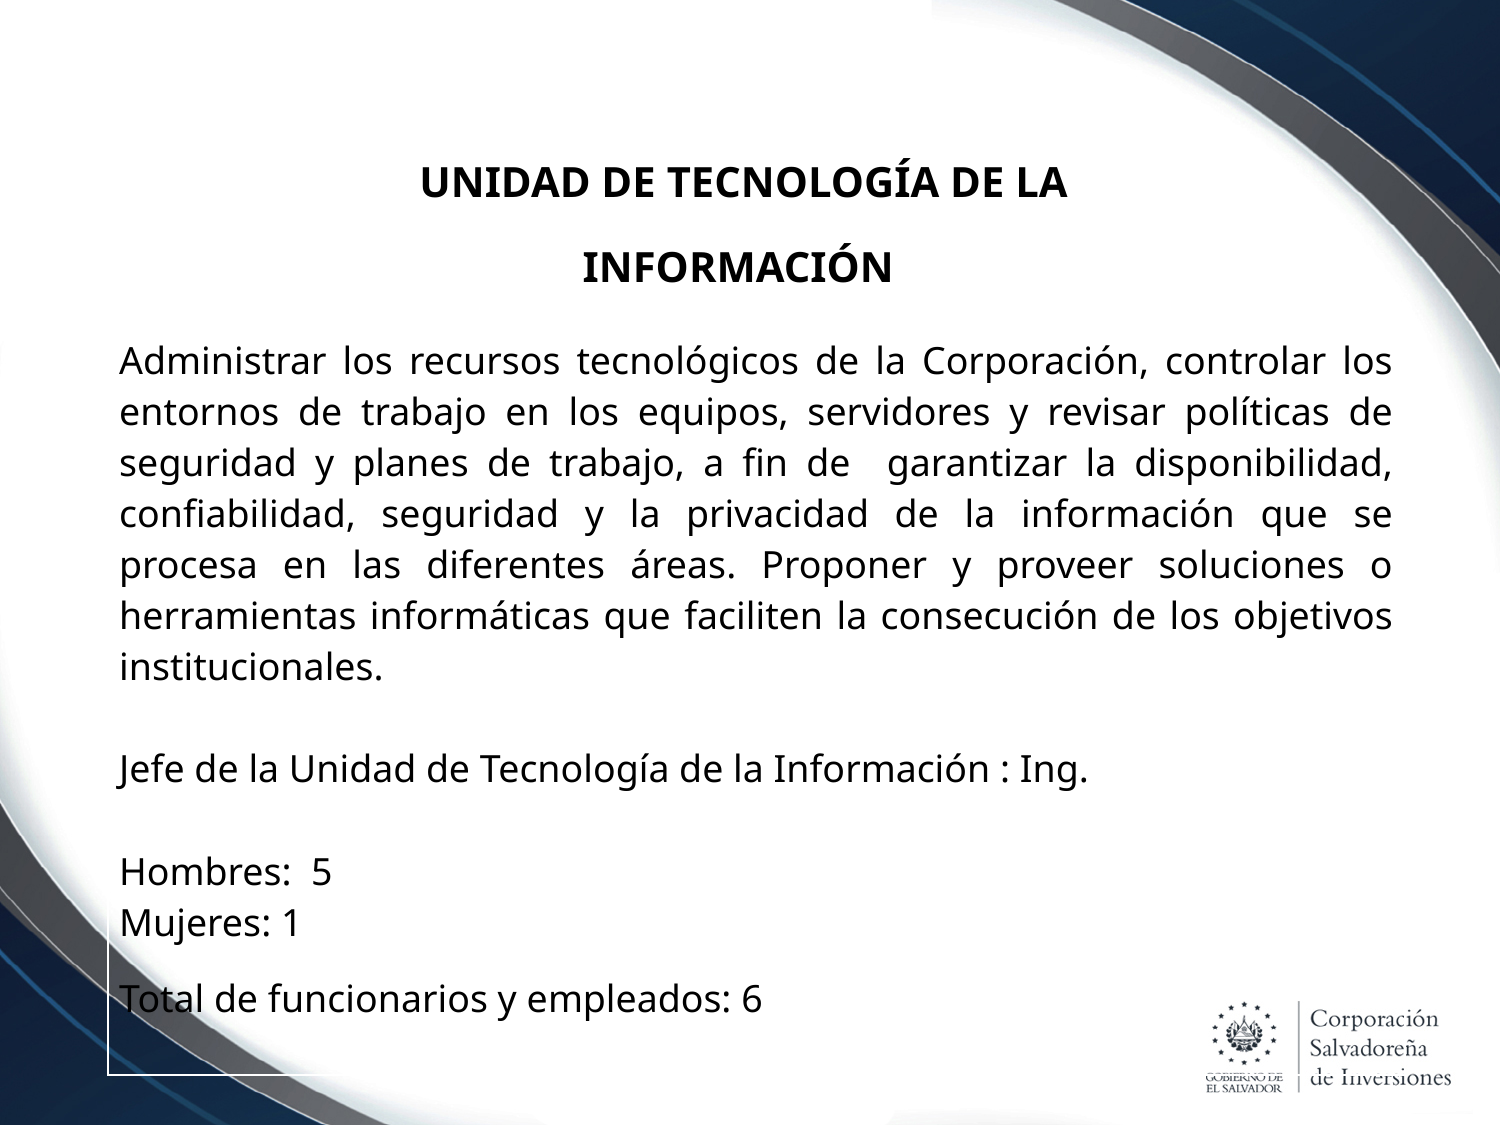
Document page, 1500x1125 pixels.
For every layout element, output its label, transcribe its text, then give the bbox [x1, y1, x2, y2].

table_header UNIDAD DE TECNOLOGÍA DE LA INFORMACIÓN [265, 125, 1223, 294]
table_header Administrar los recursos tecnológicos de la Corporación, controlar los entornos de trabajo en los equipos, servidores y revisar políticas de seguridad y planes de trabajo, a fin de garantizar la disponibilidad, confiabilidad, seguridad y la privacidad de la información que se procesa en las diferentes áreas. Proponer y proveer soluciones o herramientas informáticas que faciliten la consecución de los objetivos institucionales. Jefe de la Unidad de Tecnología de la Información : Ing. Hombres: 5 Mujeres: 1 Total de funcionarios y empleados: 6 [109, 336, 1404, 1074]
picture [0, 0, 1500, 1125]
